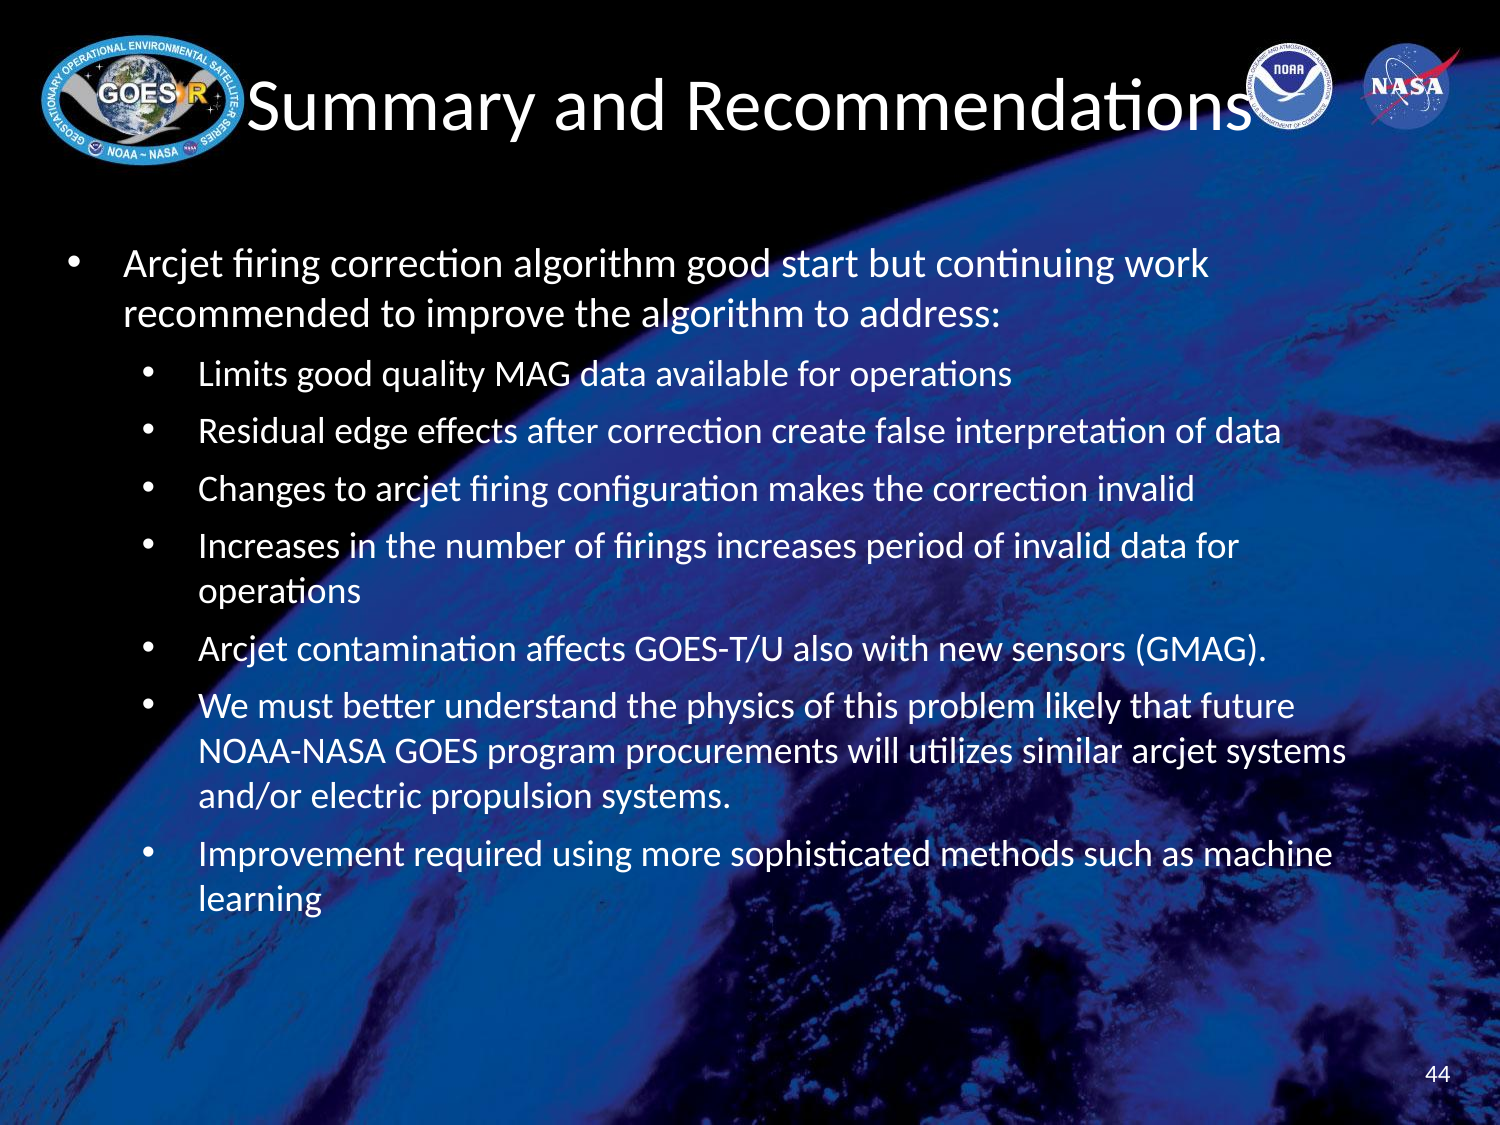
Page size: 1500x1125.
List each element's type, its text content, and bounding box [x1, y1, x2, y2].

title Summary and Recommendations [225, 21, 1277, 180]
slide_number 44 [1353, 1042, 1466, 1103]
list Arcjet firing correction algorithm good start but continuing work recommended to improve the algorithm to address: Limits good quality MAG data available for operations Residual edge effects after correction create false interpretation of data Changes to arcjet firing configuration makes the correction invalid Increases in the number of firings increases period of invalid data for operations Arcjet contamination affects GOES-T/U also with new sensors (GMAG). We must better understand the physics of this problem likely that future NOAA-NASA GOES program procurements will utilizes similar arcjet systems and/or electric propulsion systems. Improvement required using more sophisticated methods such as machine learning [51, 228, 1415, 897]
picture [0, 0, 1500, 1125]
